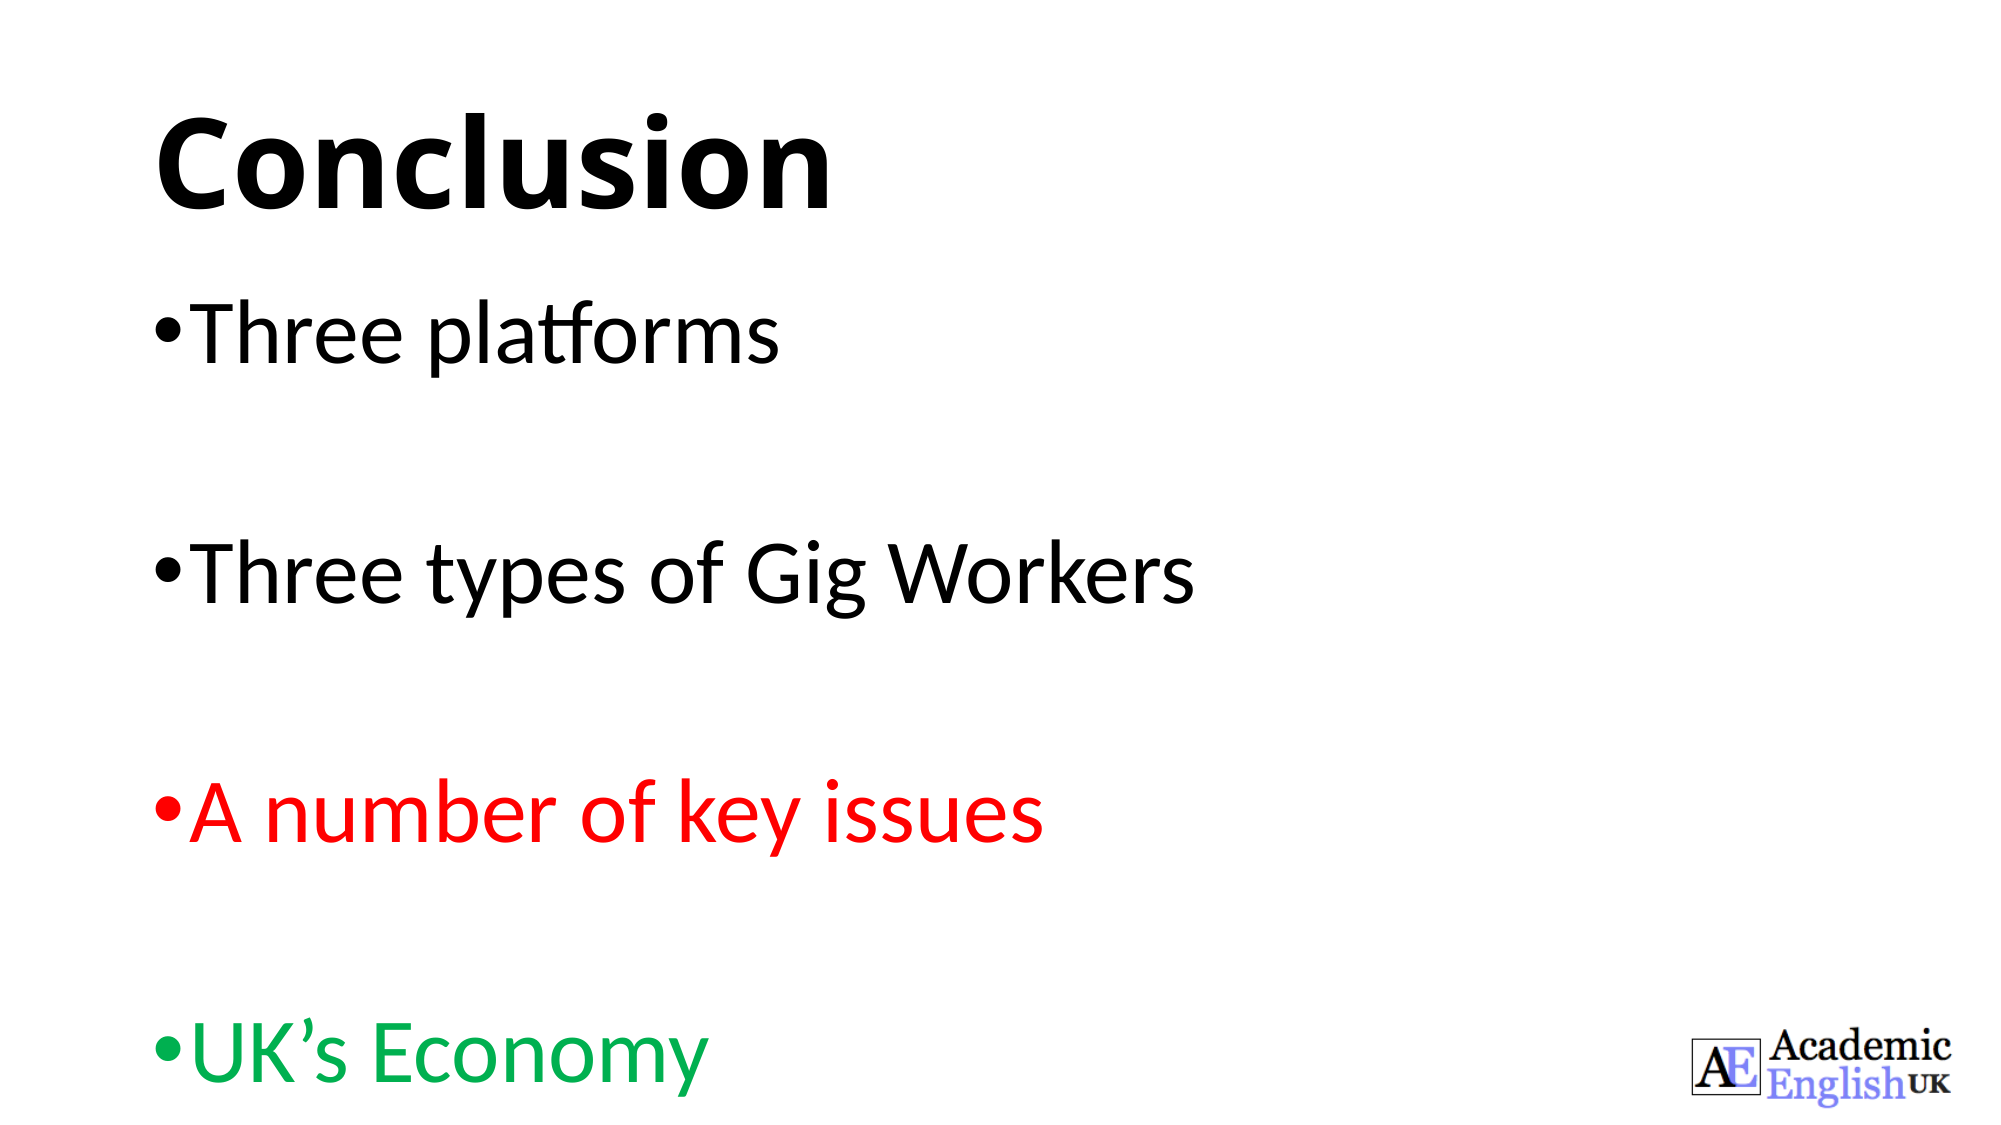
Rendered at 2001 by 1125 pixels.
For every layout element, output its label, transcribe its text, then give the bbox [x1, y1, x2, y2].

picture [1686, 1021, 1958, 1113]
list Three platforms Three types of Gig Workers A number of key issues UK’s Economy [137, 277, 1863, 992]
title Conclusion [137, 59, 1863, 277]
